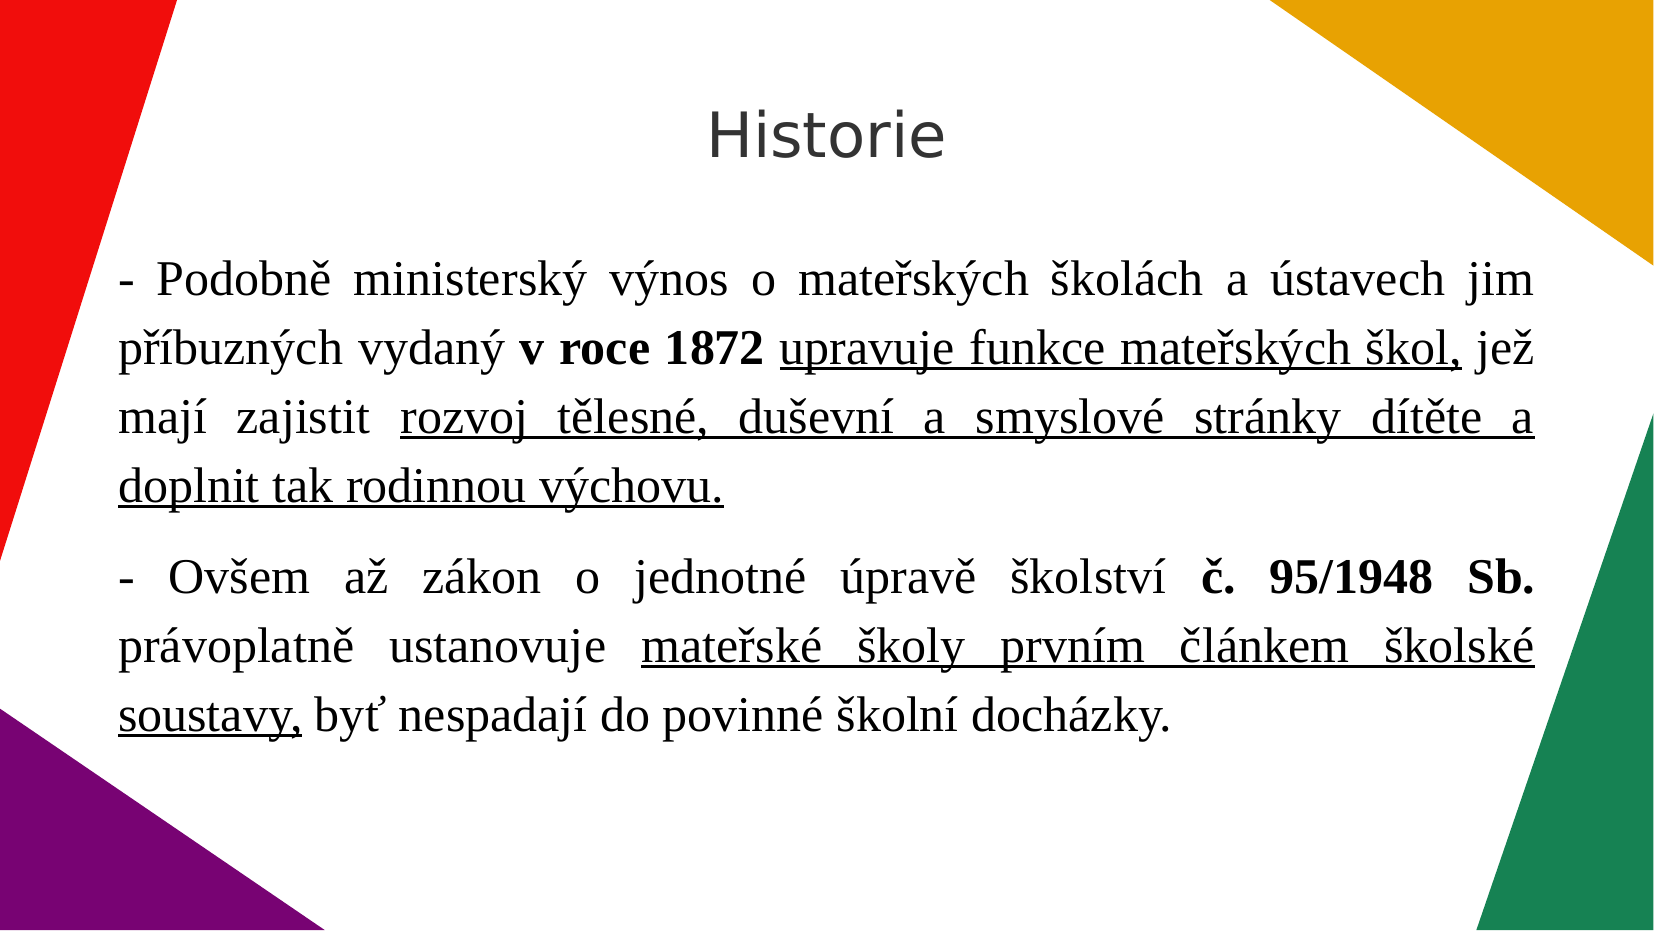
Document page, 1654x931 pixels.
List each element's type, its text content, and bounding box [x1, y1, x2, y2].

text_box Historie [118, 58, 1536, 207]
text_box - Podobně ministerský výnos o mateřských školách a ústavech jim příbuzných vydaný v roce 1872 upravuje funkce mateřských škol, jež mají zajistit rozvoj tělesné, duševní a smyslové stránky dítěte a doplnit tak rodinnou výchovu. - Ovšem až zákon o jednotné úpravě školství č. 95/1948 Sb. právoplatně ustanovuje mateřské školy prvním článkem školské soustavy, byť nespadají do povinné školní docházky. [118, 236, 1536, 827]
